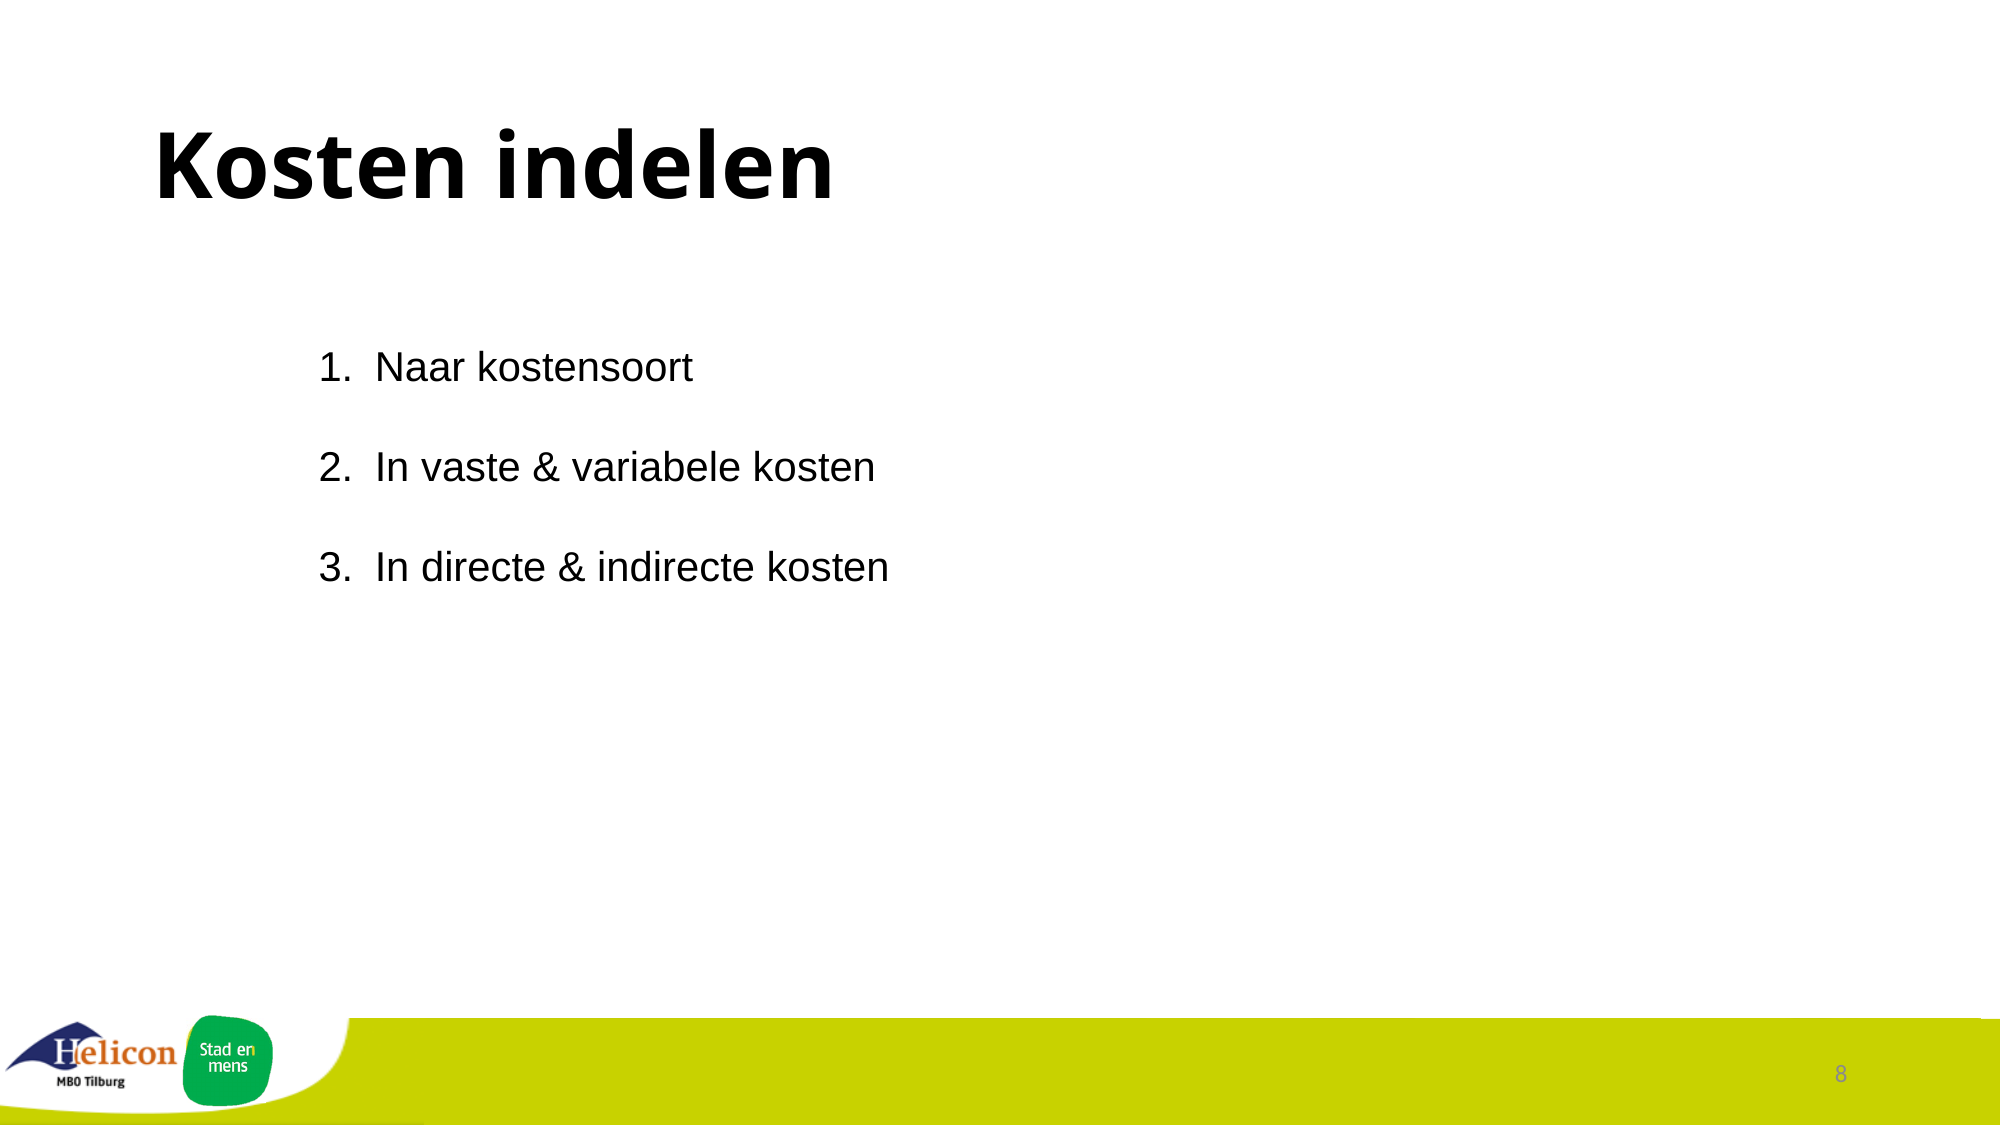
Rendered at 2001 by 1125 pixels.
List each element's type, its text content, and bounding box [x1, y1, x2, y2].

text_box Naar kostensoort In vaste & variabele kosten In directe & indirecte kosten [303, 332, 1305, 598]
slide_number 8 [1412, 1042, 1863, 1103]
title Kosten indelen [137, 59, 1863, 278]
picture [0, 1013, 424, 1125]
